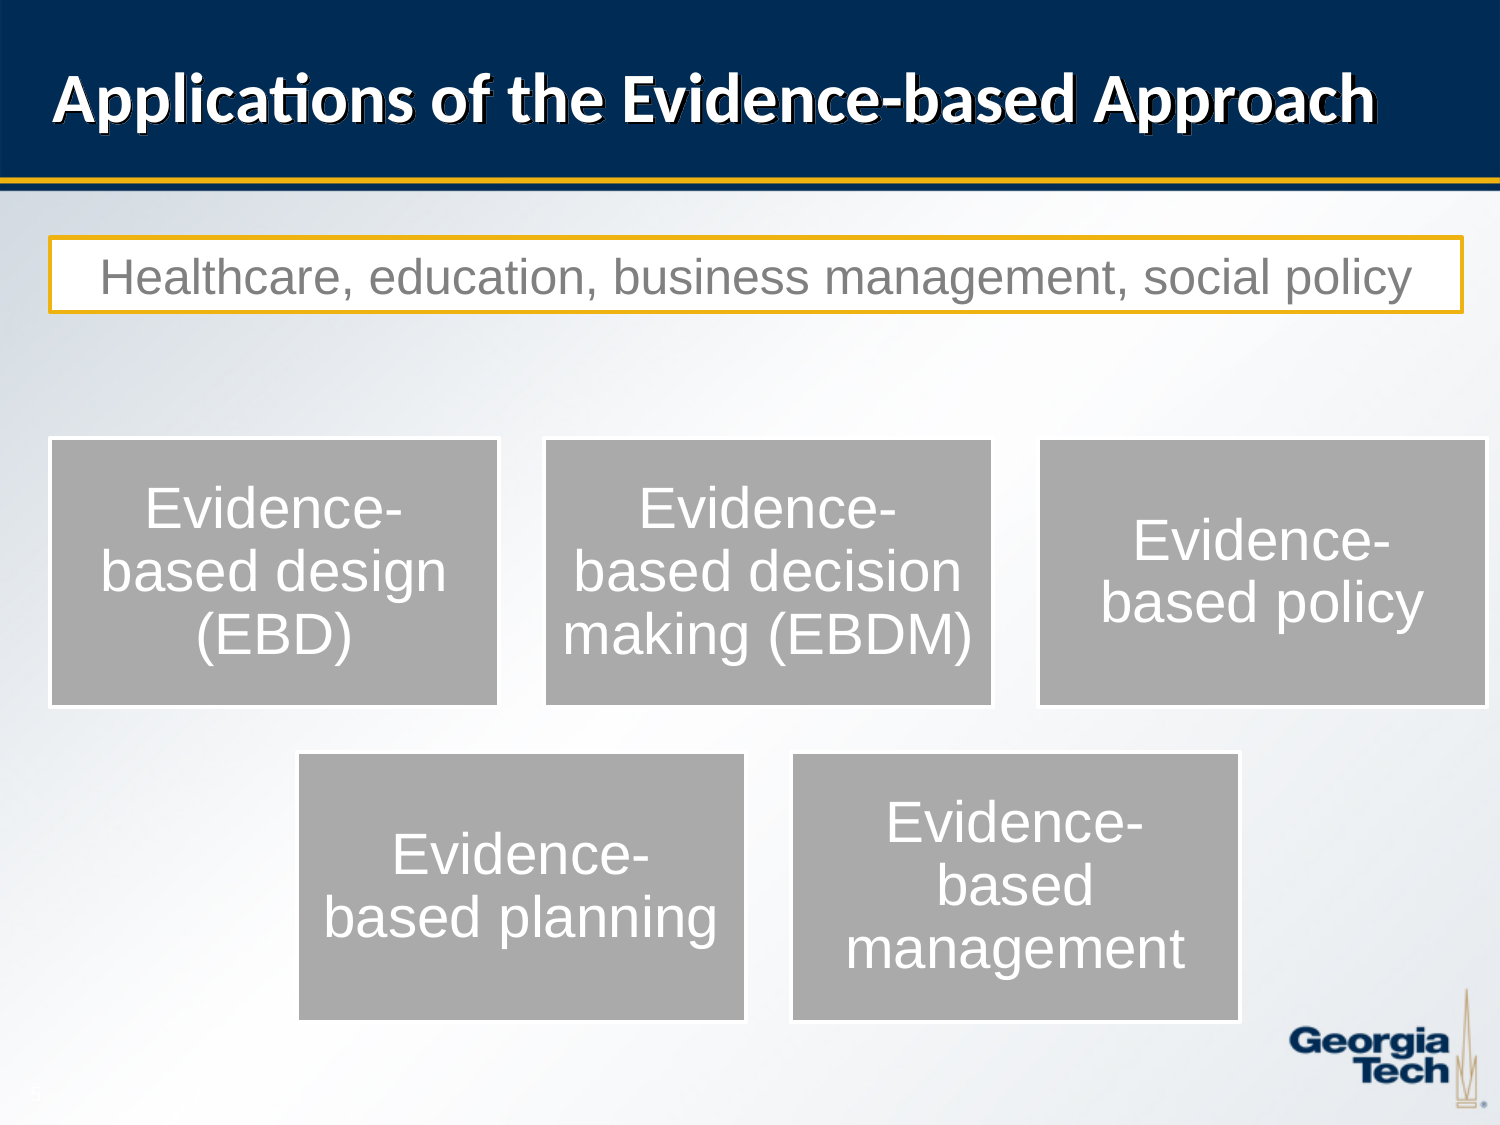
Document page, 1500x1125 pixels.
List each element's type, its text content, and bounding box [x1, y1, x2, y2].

title Applications of the Evidence-based Approach [37, 0, 1476, 188]
text_box Healthcare, education, business management, social policy [48, 235, 1464, 314]
picture [0, 0, 1500, 1125]
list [37, 437, 1500, 1023]
